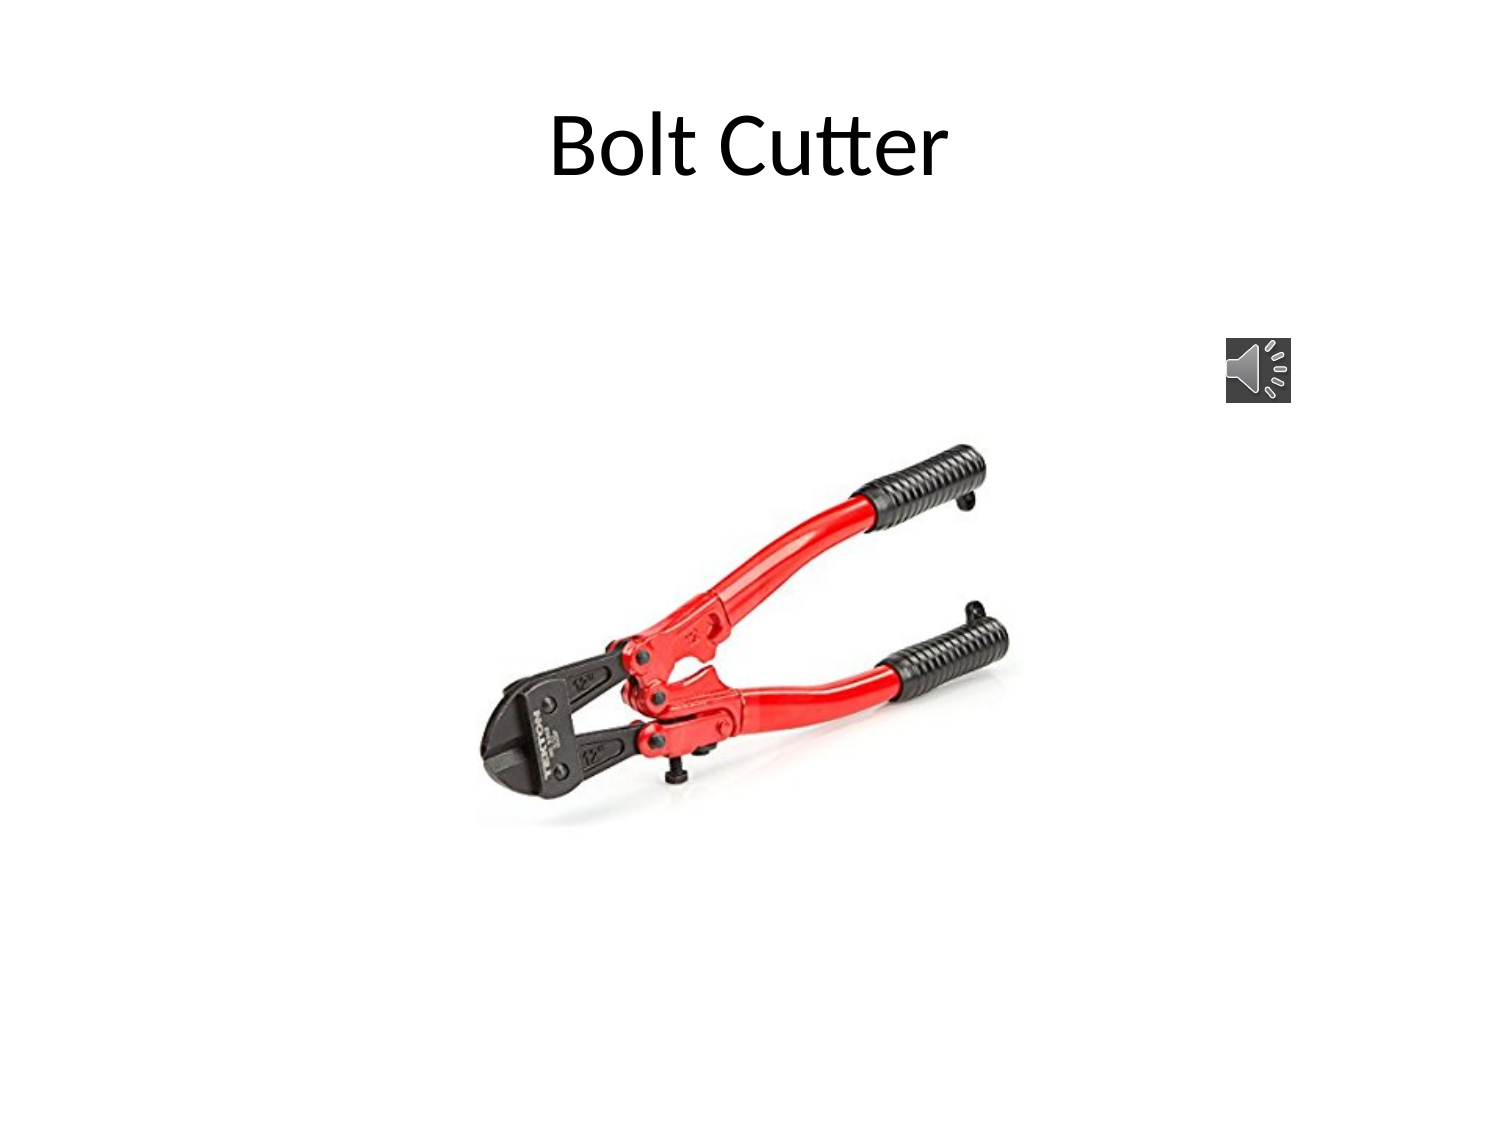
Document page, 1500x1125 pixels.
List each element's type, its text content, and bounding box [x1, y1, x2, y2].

picture [1224, 337, 1292, 405]
title Bolt Cutter [75, 45, 1425, 233]
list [476, 359, 1024, 908]
